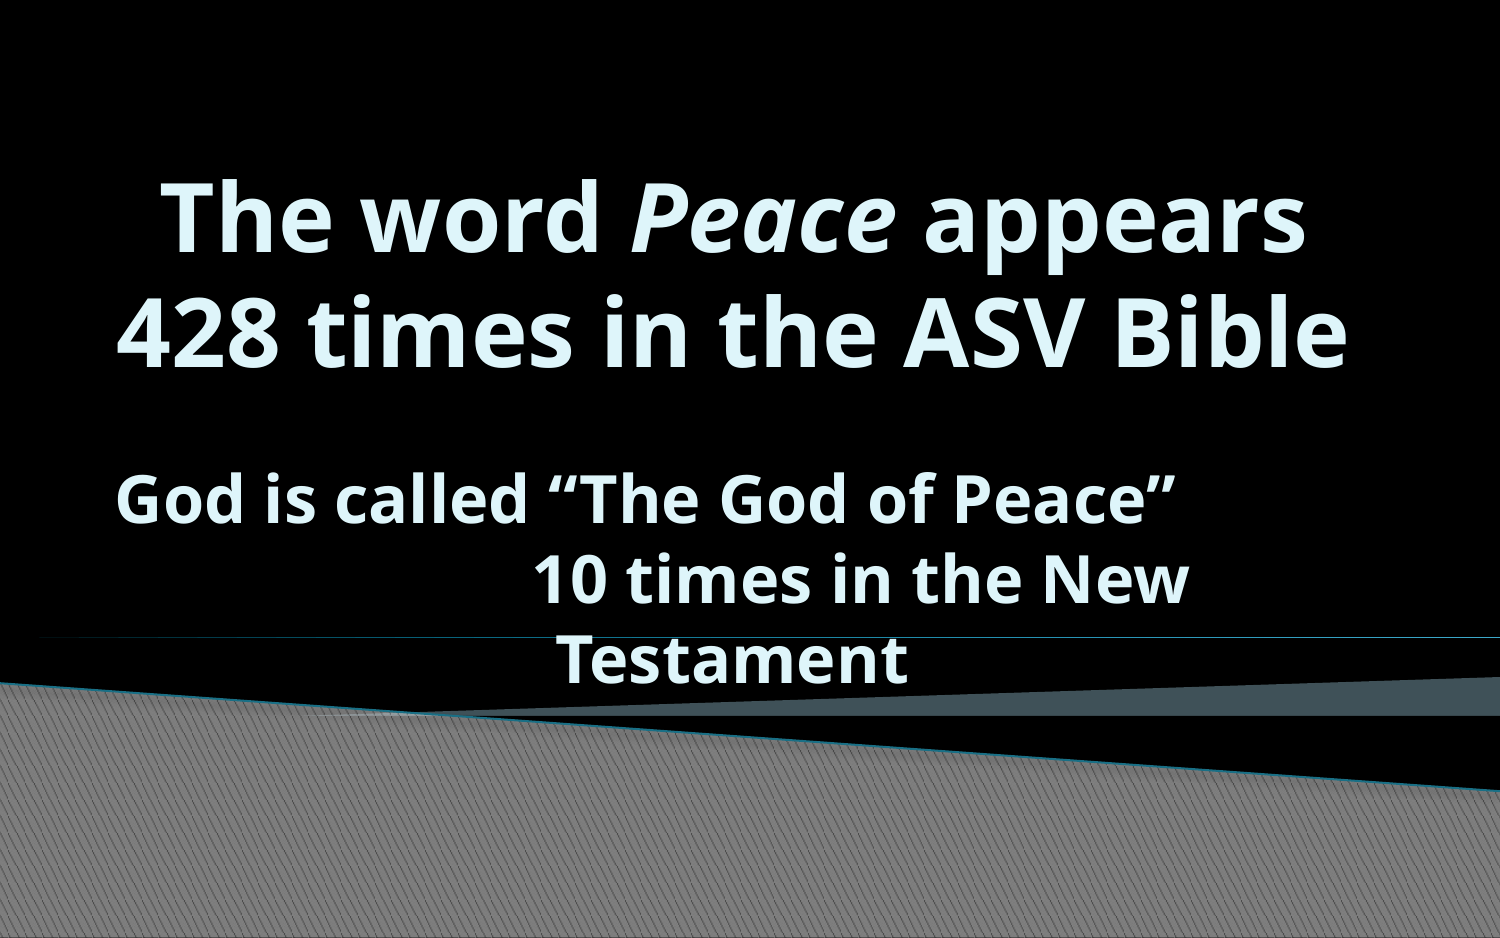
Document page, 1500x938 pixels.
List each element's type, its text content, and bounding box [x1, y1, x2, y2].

subtitle God is called “The God of Peace” 10 times in the New Testament [99, 449, 1375, 614]
picture [0, 685, 1500, 938]
title The word Peace appears 428 times in the ASV Bible [96, 143, 1372, 394]
